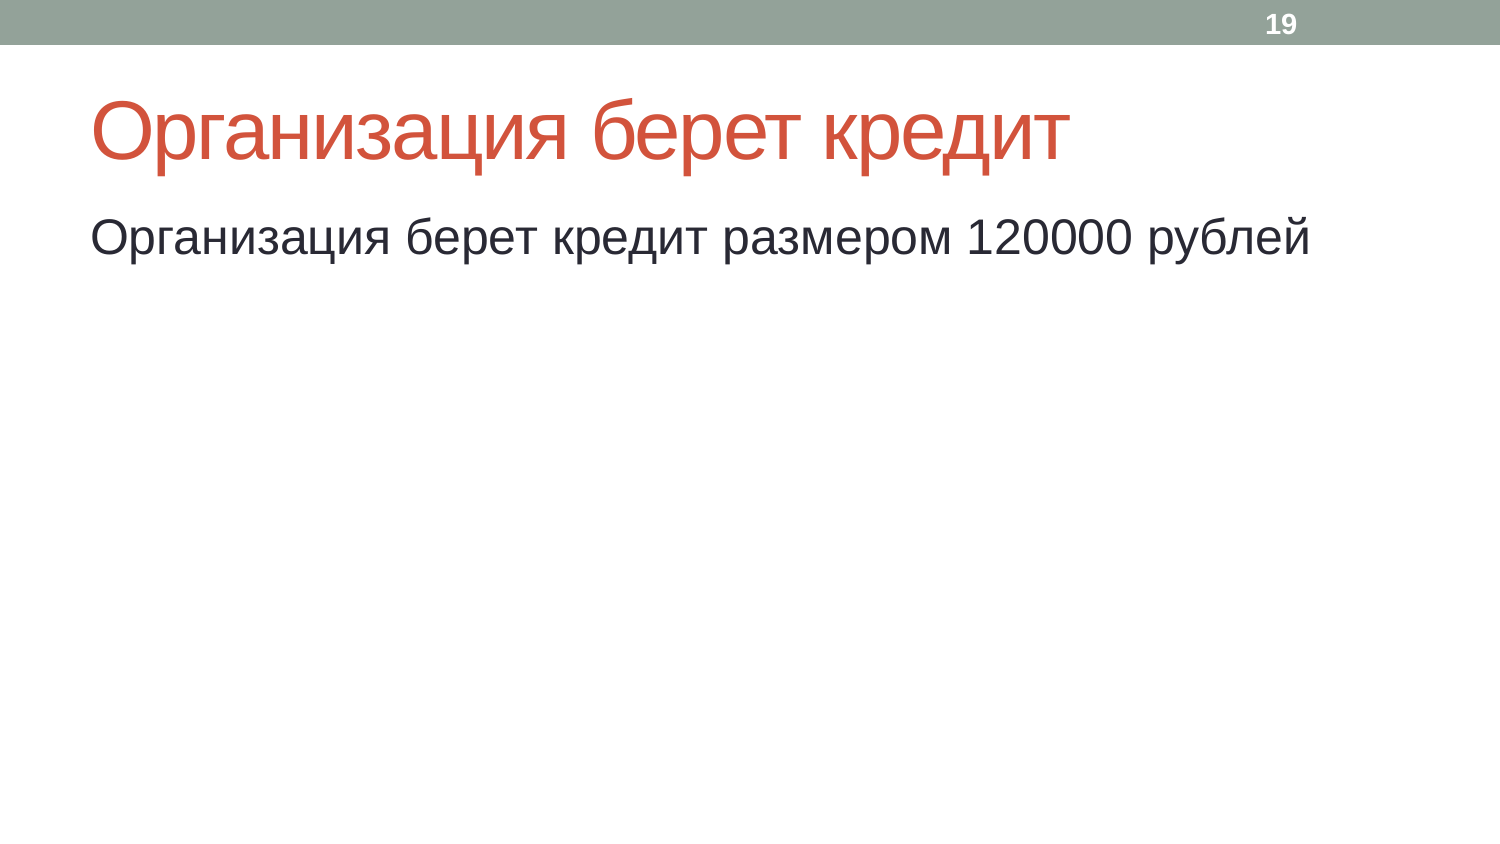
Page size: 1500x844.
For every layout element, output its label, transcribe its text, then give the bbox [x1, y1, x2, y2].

title Организация берет кредит [75, 65, 1425, 188]
slide_number 19 [1250, 2, 1425, 43]
list Организация берет кредит размером 120000 рублей [75, 196, 1425, 797]
